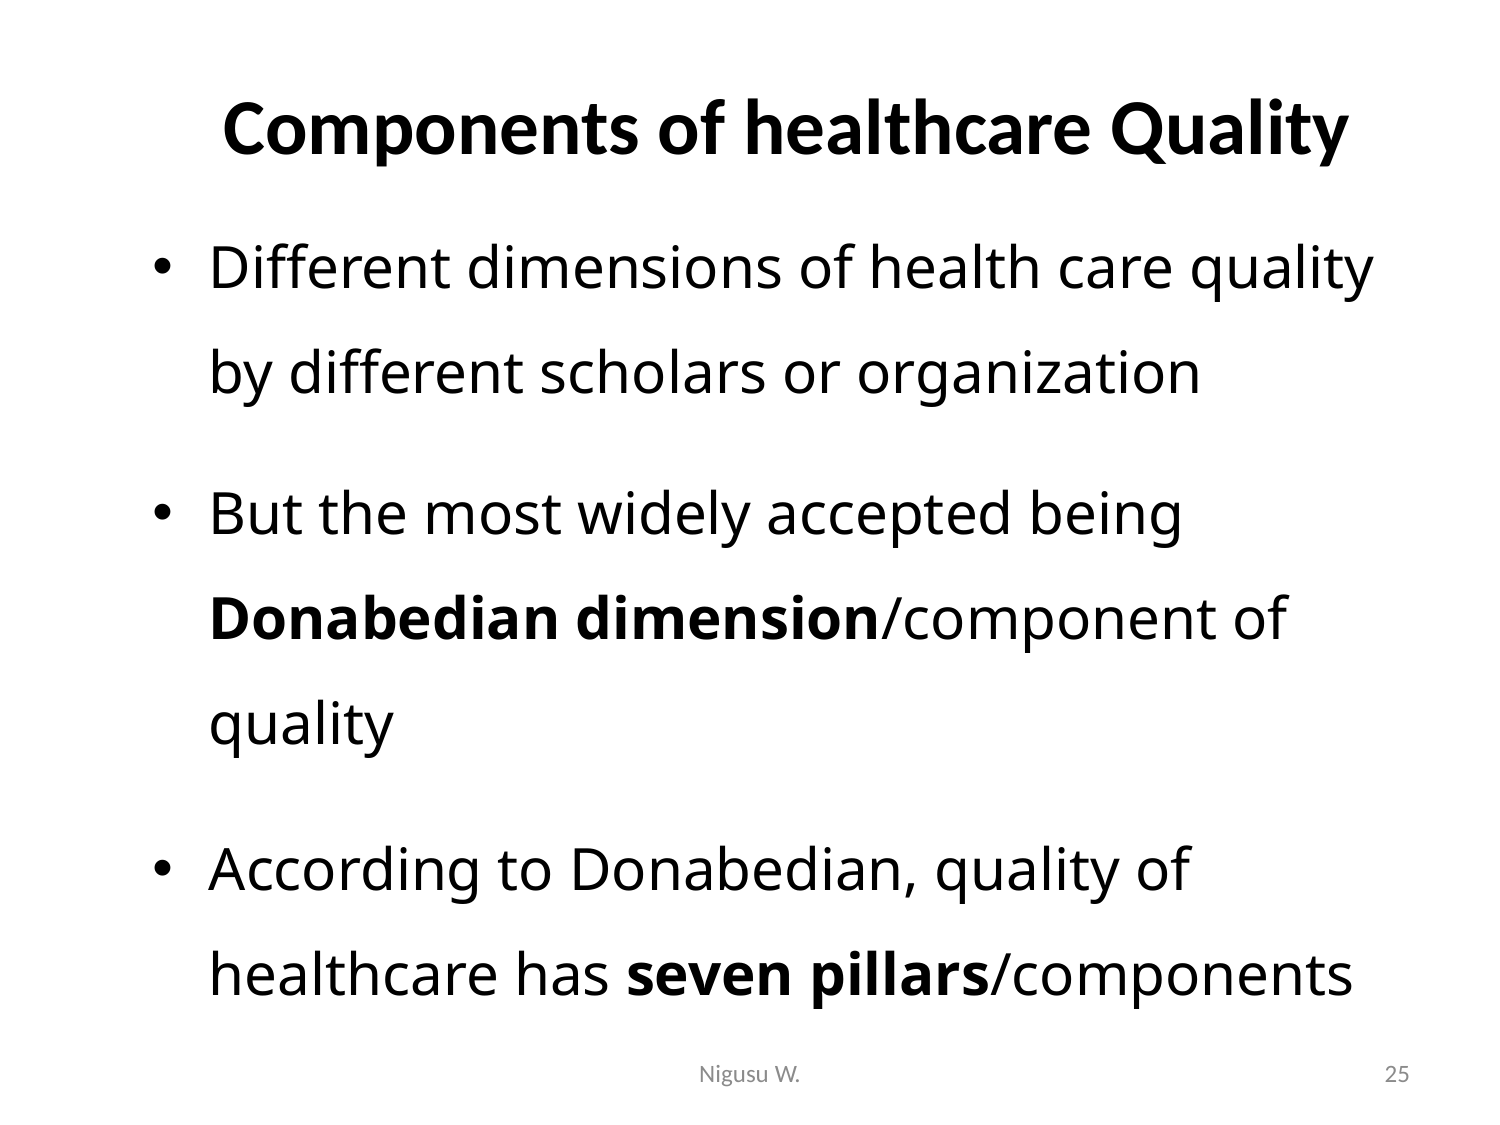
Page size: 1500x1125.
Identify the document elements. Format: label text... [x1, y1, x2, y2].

footer Nigusu W. [512, 1042, 988, 1103]
list Different dimensions of health care quality by different scholars or organization But the most widely accepted being Donabedian dimension/component of quality According to Donabedian, quality of healthcare has seven pillars/components [137, 187, 1450, 1035]
text_box [112, 662, 744, 1013]
slide_number 25 [1074, 1042, 1425, 1103]
title Components of healthcare Quality [174, 45, 1400, 187]
